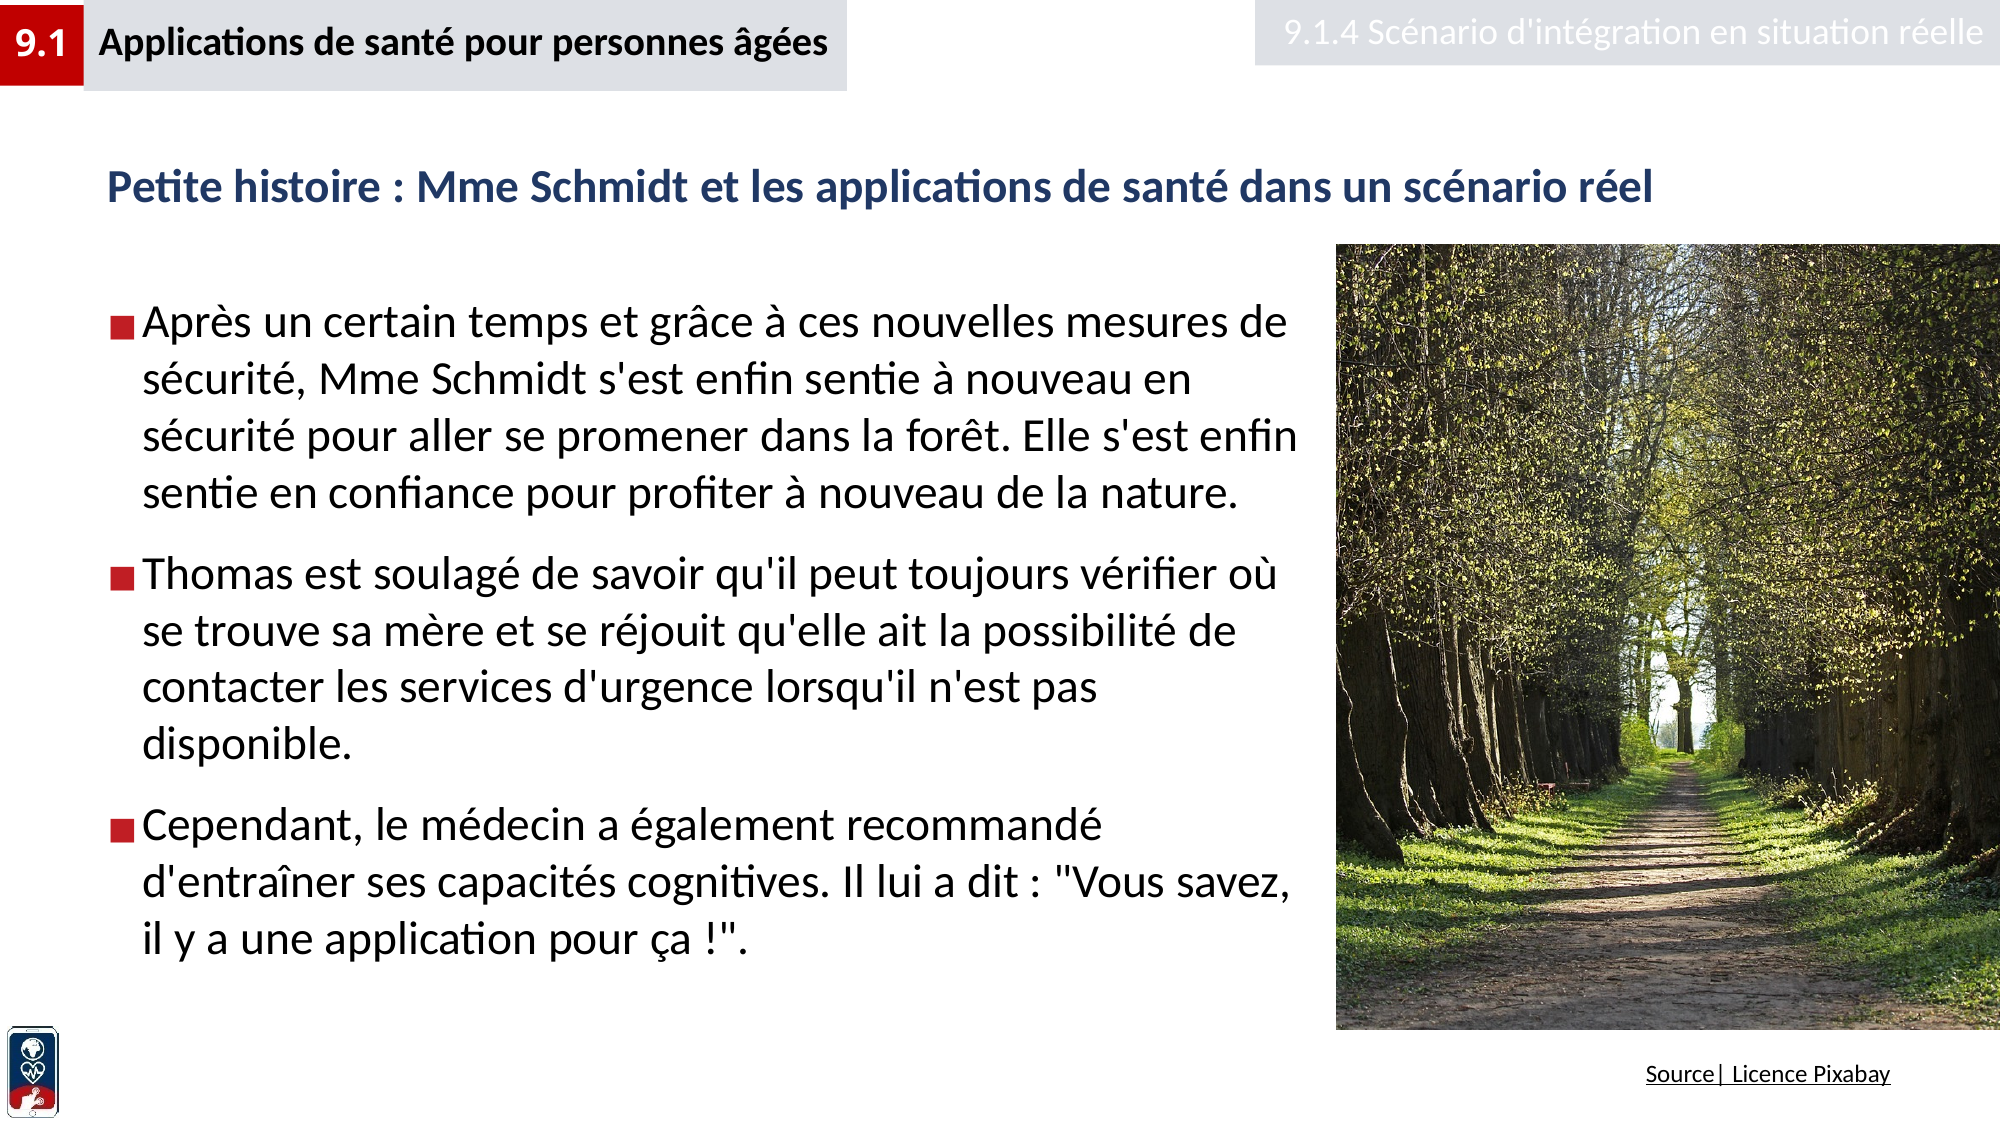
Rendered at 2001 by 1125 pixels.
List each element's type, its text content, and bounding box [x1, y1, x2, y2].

title Petite histoire : Mme Schmidt et les applications de santé dans un scénario réel [92, 137, 1908, 237]
text_box [0, 80, 83, 86]
text_box Source| Licence Pixabay [1510, 1049, 1906, 1095]
text_box [0, 5, 83, 11]
picture [1335, 243, 2000, 1030]
text_box 9.1 [0, 11, 85, 80]
picture [7, 1026, 59, 1118]
text_box 9.1.4 Scénario d'intégration en situation réelle [1255, 0, 2000, 66]
text_box Applications de santé pour personnes âgées [83, 0, 847, 91]
list Après un certain temps et grâce à ces nouvelles mesures de sécurité, Mme Schmidt s'est enfin sentie à nouveau en sécurité pour aller se promener dans la forêt. Elle s'est enfin sentie en confiance pour profiter à nouveau de la nature. Thomas est soulagé de savoir qu'il peut toujours vérifier où se trouve sa mère et se réjouit qu'elle ait la possibilité de contacter les services d'urgence lorsqu'il n'est pas disponible. Cependant, le médecin a également recommandé d'entraîner ses capacités cognitives. Il lui a dit : "Vous savez, il y a une application pour ça !". [91, 282, 1317, 1030]
